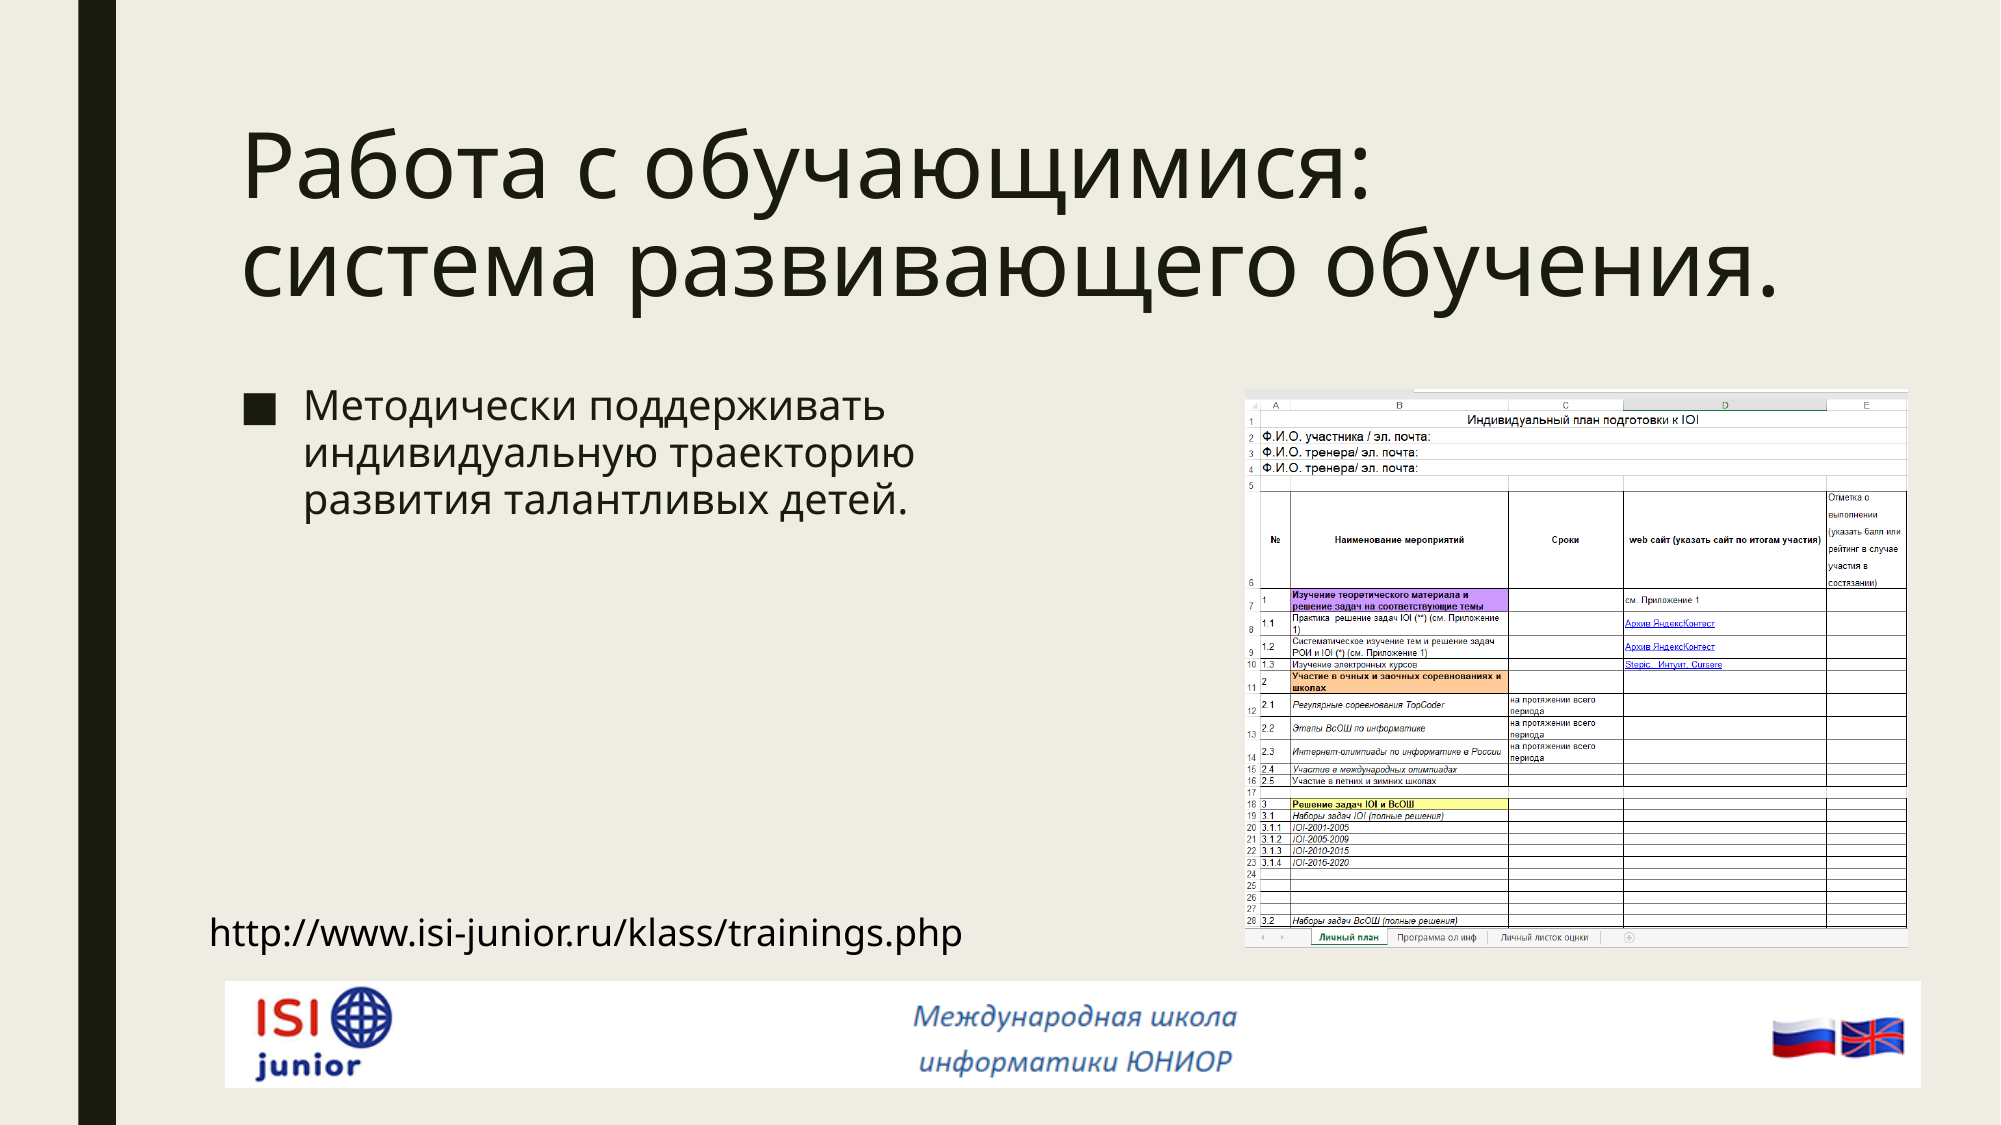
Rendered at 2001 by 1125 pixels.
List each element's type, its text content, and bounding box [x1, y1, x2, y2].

title Работа с обучающимися: система развивающего обучения. [225, 112, 1800, 357]
picture [1245, 389, 1908, 949]
list Методически поддерживать индивидуальную траекторию развития талантливых детей. [225, 375, 989, 963]
text_box http://www.isi-junior.ru/klass/trainings.php [194, 901, 979, 962]
picture [224, 981, 1921, 1088]
